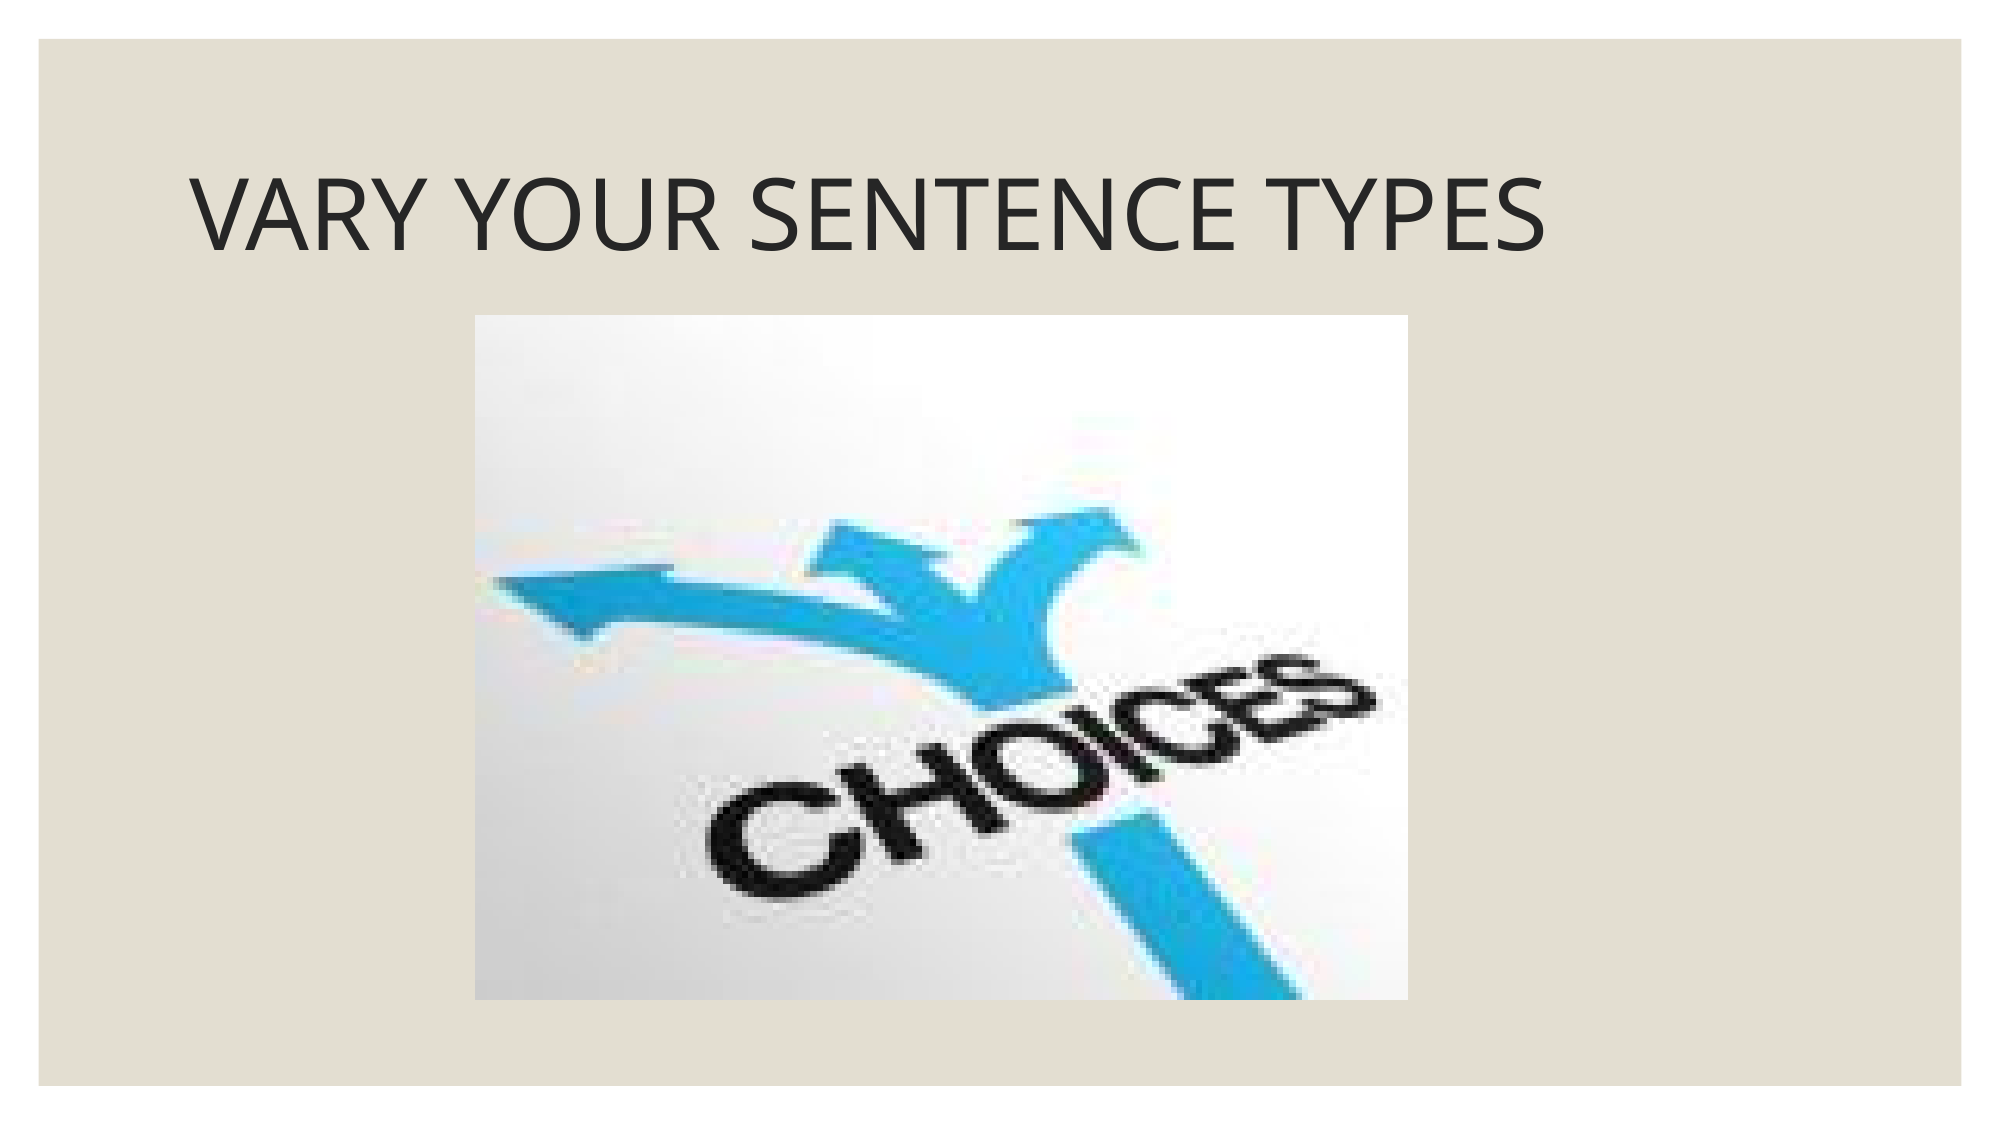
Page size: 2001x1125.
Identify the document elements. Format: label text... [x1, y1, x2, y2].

title VARY YOUR SENTENCE TYPES [174, 105, 1825, 331]
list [475, 315, 1408, 1001]
